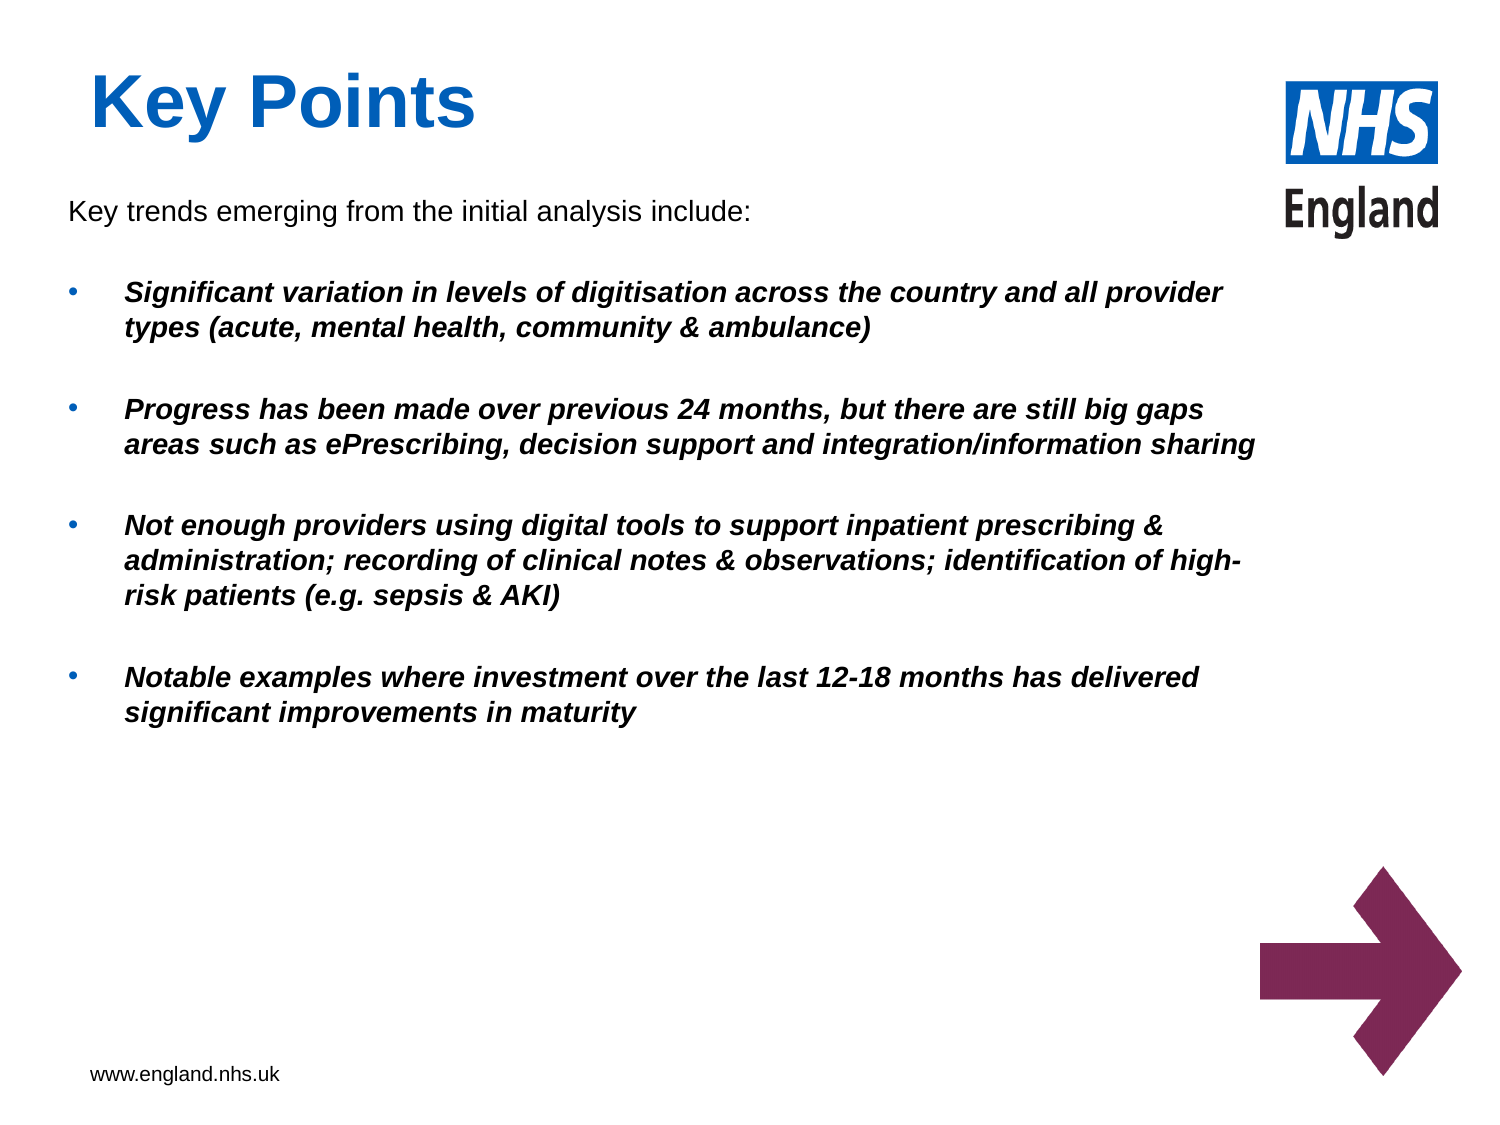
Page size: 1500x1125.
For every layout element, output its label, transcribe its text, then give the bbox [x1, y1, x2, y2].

picture [1260, 866, 1462, 1076]
text_box Key trends emerging from the initial analysis include: Significant variation in levels of digitisation across the country and all provider types (acute, mental health, community & ambulance) Progress has been made over previous 24 months, but there are still big gaps areas such as ePrescribing, decision support and integration/information sharing Not enough providers using digital tools to support inpatient prescribing & administration; recording of clinical notes & observations; identification of high-risk patients (e.g. sepsis & AKI) Notable examples where investment over the last 12-18 months has delivered significant improvements in maturity [53, 184, 1282, 921]
title Key Points [75, 42, 1282, 153]
picture [1285, 81, 1438, 239]
